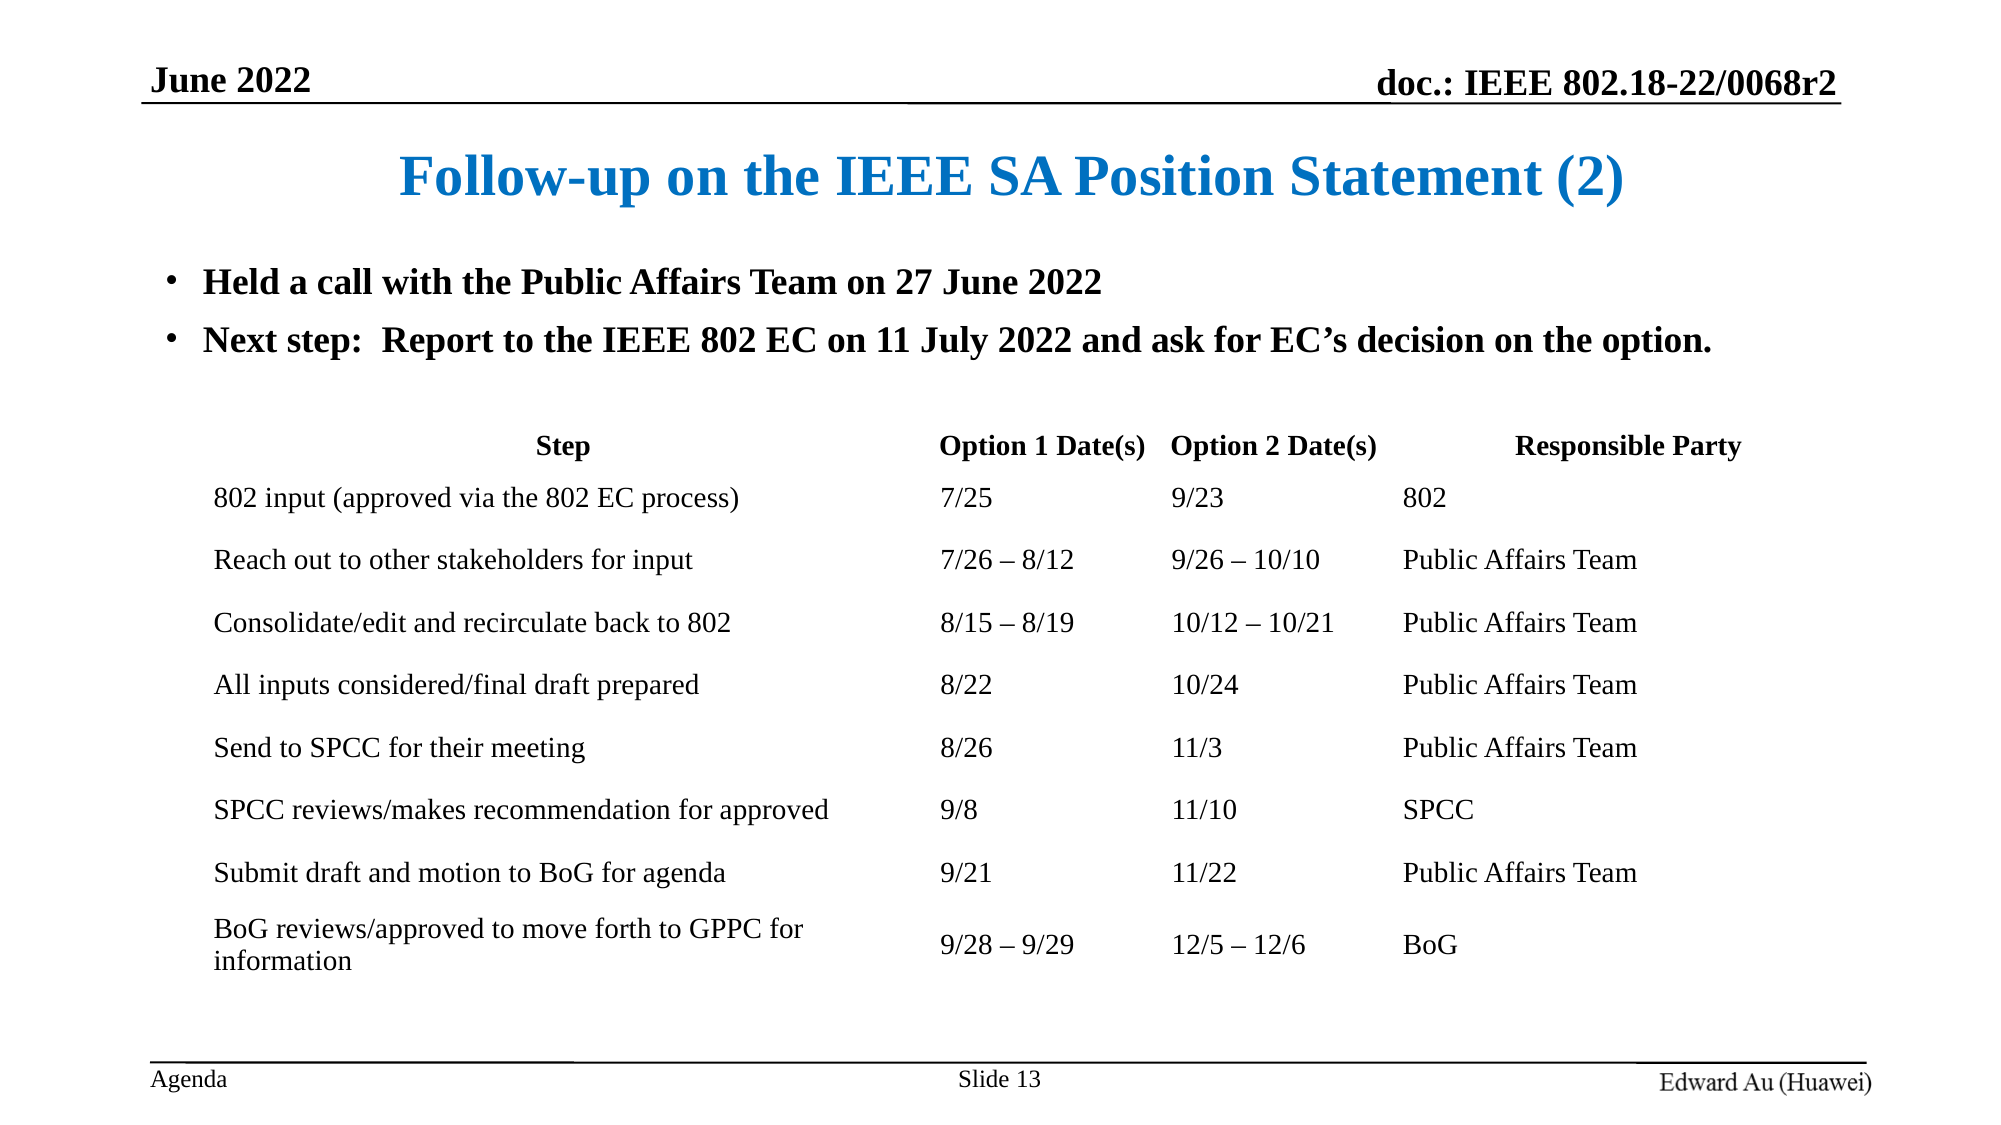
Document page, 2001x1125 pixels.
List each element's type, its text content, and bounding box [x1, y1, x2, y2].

table_cell 8/22 [927, 653, 1158, 715]
list Held a call with the Public Affairs Team on 27 June 2022 Next step: Report to the IEEE 802 EC on 11 July 2022 and ask for EC’s decision on the option. [149, 249, 1869, 388]
table_cell 802 input (approved via the 802 EC process) [200, 466, 927, 528]
table_header Option 1 Date(s) [927, 424, 1158, 466]
table_header Responsible Party [1389, 424, 1868, 466]
table_cell Reach out to other stakeholders for input [200, 528, 927, 590]
table_cell 8/15 – 8/19 [927, 590, 1158, 653]
table_cell Public Affairs Team [1389, 715, 1868, 778]
table_cell 9/26 – 10/10 [1158, 528, 1389, 590]
slide_number Slide 13 [933, 1061, 1067, 1123]
table_cell 7/26 – 8/12 [927, 528, 1158, 590]
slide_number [149, 54, 651, 101]
table_cell All inputs considered/final draft prepared [200, 653, 927, 715]
table_cell 11/10 [1158, 778, 1389, 840]
table_cell 9/23 [1158, 466, 1389, 528]
table_cell SPCC reviews/makes recommendation for approved [200, 778, 927, 840]
table_cell Send to SPCC for their meeting [200, 715, 927, 778]
table_cell BoG [1389, 903, 1868, 986]
table_header Step [200, 424, 927, 466]
table_cell 10/24 [1158, 653, 1389, 715]
table_header Option 2 Date(s) [1158, 424, 1389, 466]
table_cell BoG reviews/approved to move forth to GPPC for information [200, 903, 927, 986]
table_cell Public Affairs Team [1389, 528, 1868, 590]
table_cell 8/26 [927, 715, 1158, 778]
picture [1174, 1058, 1887, 1113]
table_cell 9/8 [927, 778, 1158, 840]
table_cell 10/12 – 10/21 [1158, 590, 1389, 653]
table_cell Submit draft and motion to BoG for agenda [200, 840, 927, 903]
table_cell 11/22 [1158, 840, 1389, 903]
table_cell Consolidate/edit and recirculate back to 802 [200, 590, 927, 653]
table_cell Public Affairs Team [1389, 590, 1868, 653]
table_cell 11/3 [1158, 715, 1389, 778]
table_cell 12/5 – 12/6 [1158, 903, 1389, 986]
table_cell 9/28 – 9/29 [927, 903, 1158, 986]
title Follow-up on the IEEE SA Position Statement (2) [162, 99, 1864, 246]
table_cell 7/25 [927, 466, 1158, 528]
table_cell 802 [1389, 466, 1868, 528]
table_cell 9/21 [927, 840, 1158, 903]
table_cell SPCC [1389, 778, 1868, 840]
table_cell Public Affairs Team [1389, 653, 1868, 715]
table_cell Public Affairs Team [1389, 840, 1868, 903]
